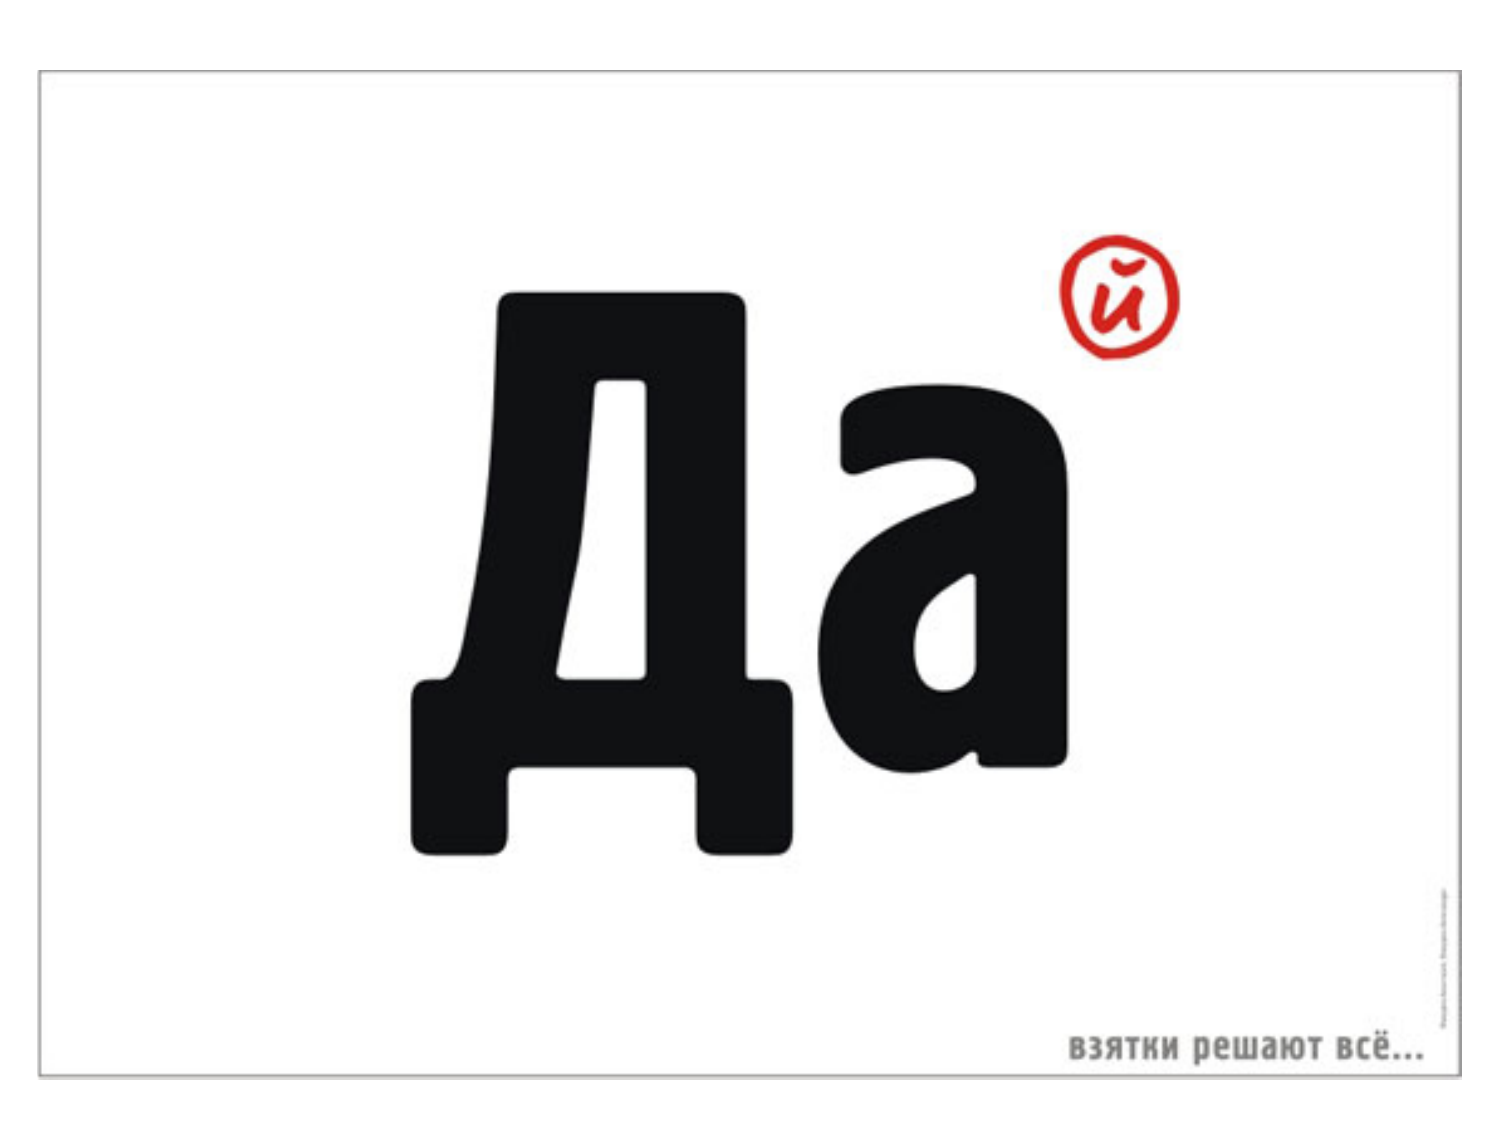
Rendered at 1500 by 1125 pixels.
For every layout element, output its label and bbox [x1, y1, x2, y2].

list [37, 70, 1463, 1081]
